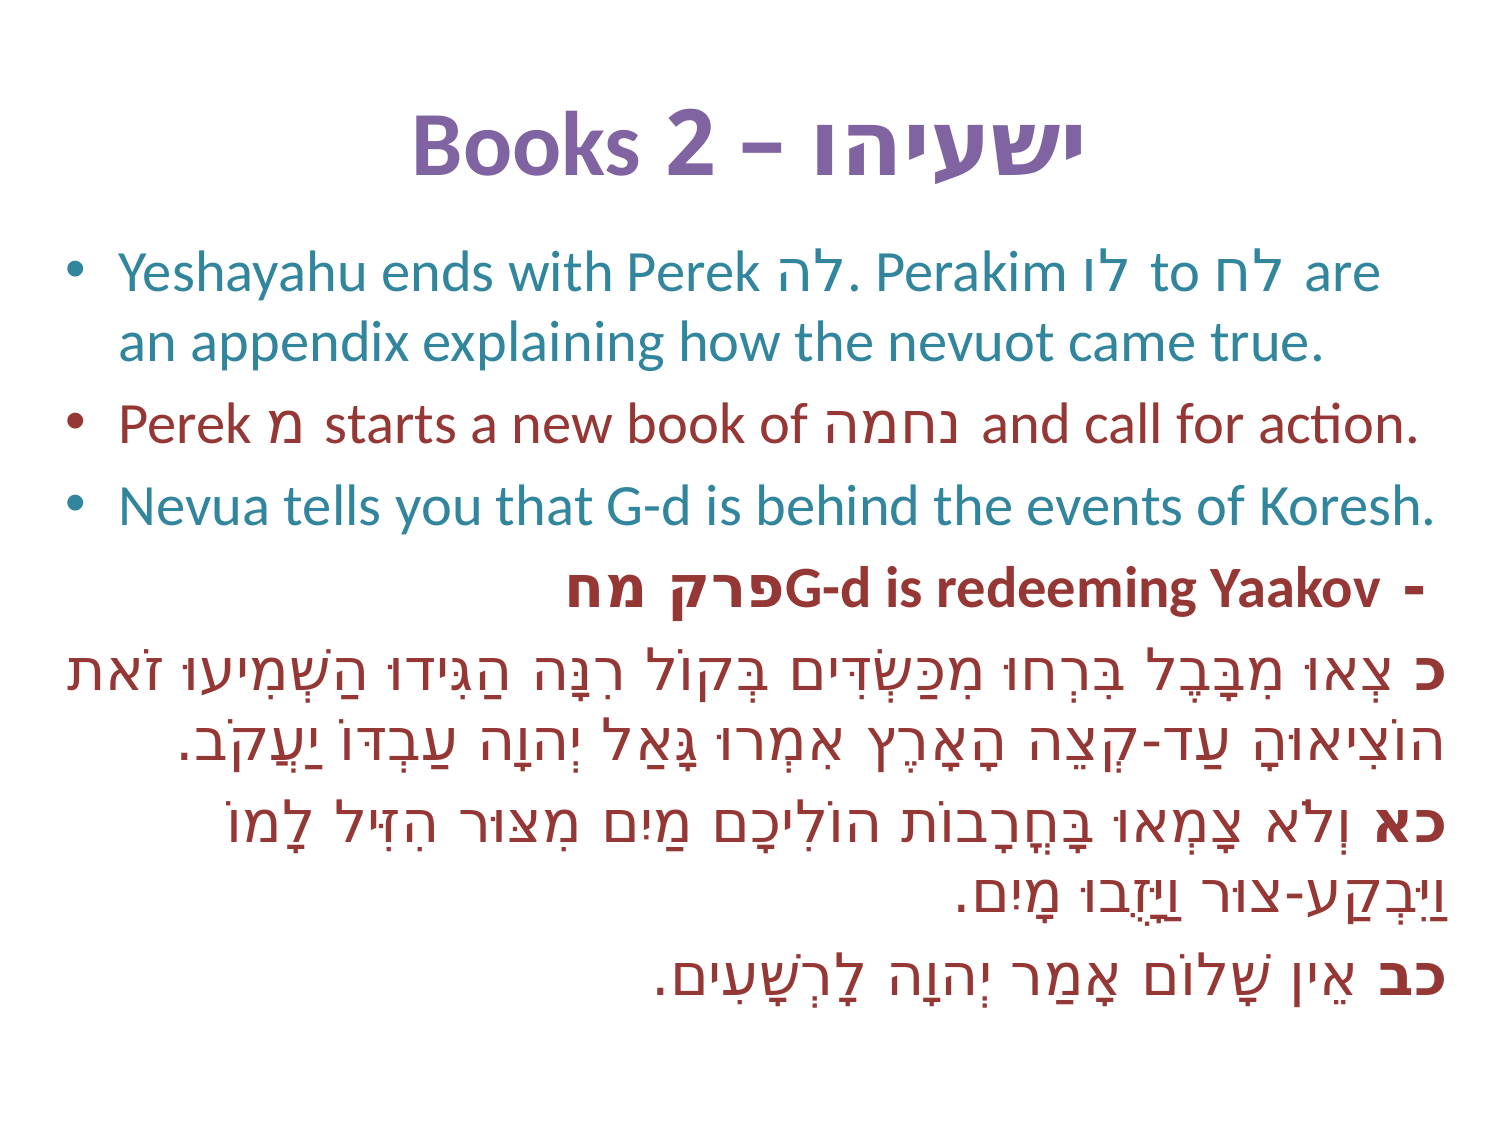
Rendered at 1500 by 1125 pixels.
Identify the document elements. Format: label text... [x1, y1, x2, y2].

list Yeshayahu ends with Perek לה. Perakim לו to לח are an appendix explaining how the nevuot came true. Perek מ starts a new book of נחמה and call for action. Nevua tells you that G-d is behind the events of Koresh. - G-d is redeeming Yaakovפרק מח כ צְאוּ מִבָּבֶל בִּרְחוּ מִכַּשְׂדִּים בְּקוֹל רִנָּה הַגִּידוּ הַשְׁמִיעוּ זֹאת הוֹצִיאוּהָ עַד-קְצֵה הָאָרֶץ אִמְרוּ גָּאַל יְהוָה עַבְדּוֹ יַעֲקֹב. כא וְלֹא צָמְאוּ בָּחֳרָבוֹת הוֹלִיכָם מַיִם מִצּוּר הִזִּיל לָמוֹ וַיִּבְקַע-צוּר וַיָּזֻבוּ מָיִם. כב אֵין שָׁלוֹם אָמַר יְהוָה לָרְשָׁעִים. [50, 224, 1463, 1088]
title ישעיהו – 2 Books [75, 45, 1425, 224]
